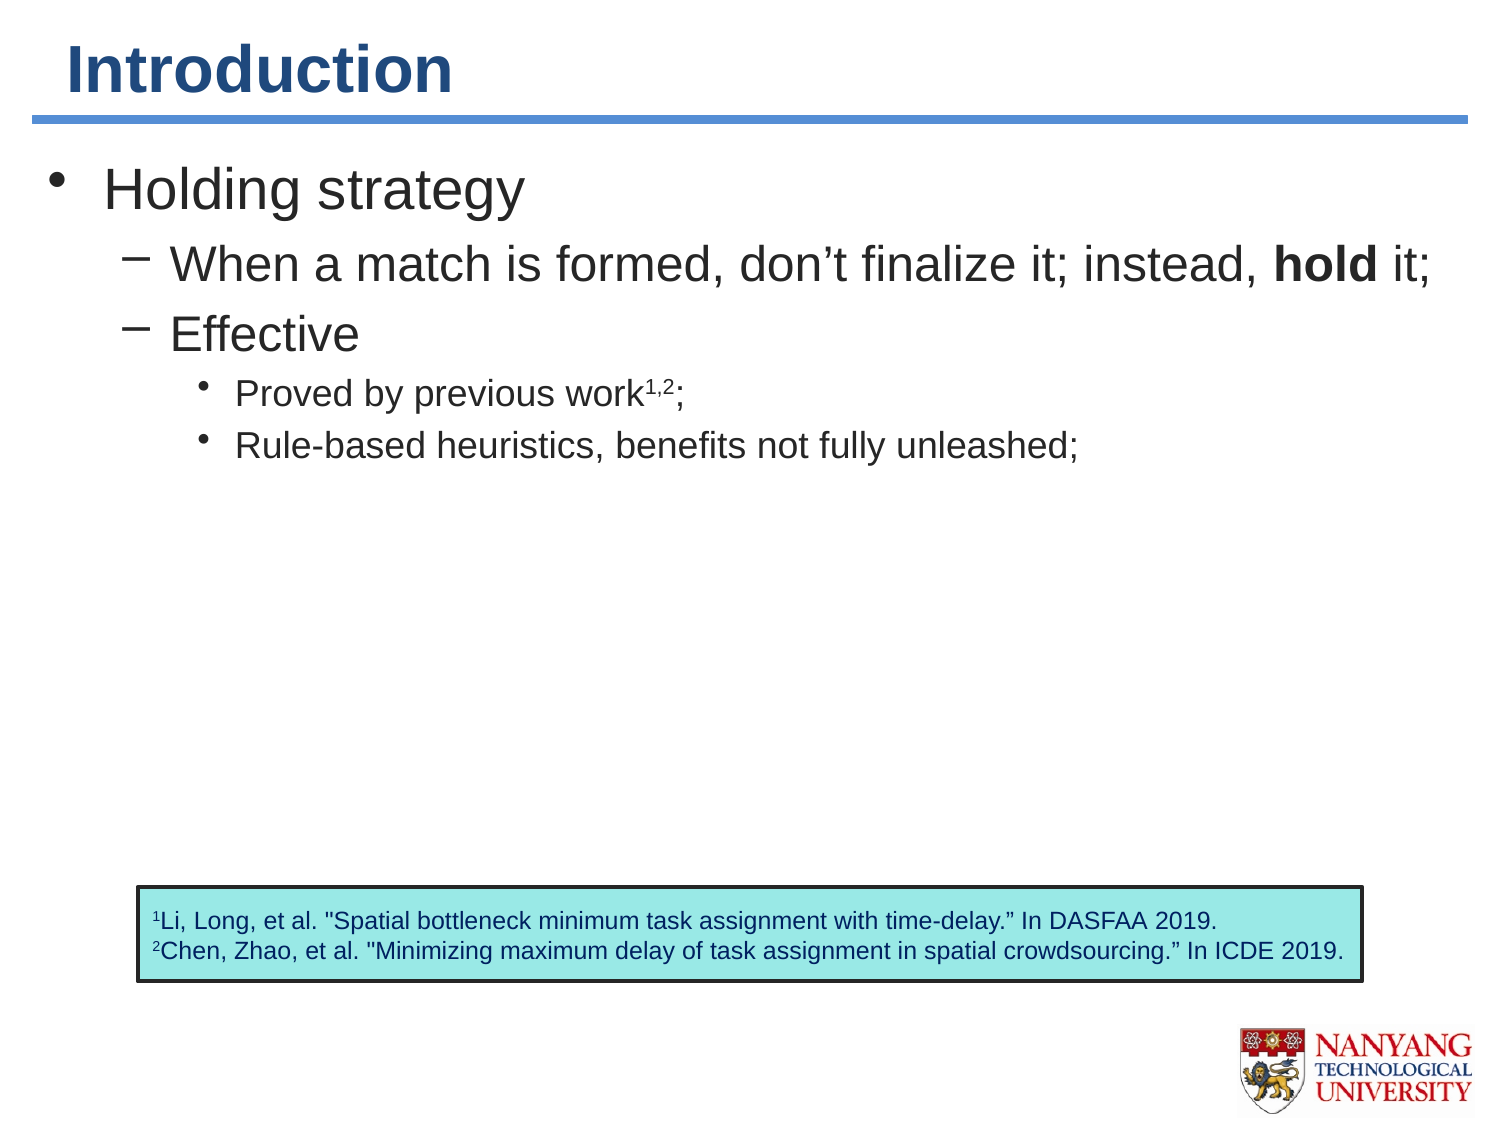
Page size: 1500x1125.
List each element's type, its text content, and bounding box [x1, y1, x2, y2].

text_box [32, 116, 1468, 124]
picture [1237, 1024, 1475, 1118]
title Introduction [51, 17, 1327, 115]
text_box 1Li, Long, et al. "Spatial bottleneck minimum task assignment with time-delay.” In DASFAA 2019. 2Chen, Zhao, et al. "Minimizing maximum delay of task assignment in spatial crowdsourcing.” In ICDE 2019. [136, 885, 1364, 983]
list Holding strategy When a match is formed, don’t finalize it; instead, hold it; Effective Proved by previous work1,2; Rule-based heuristics, benefits not fully unleashed; [32, 143, 1456, 993]
